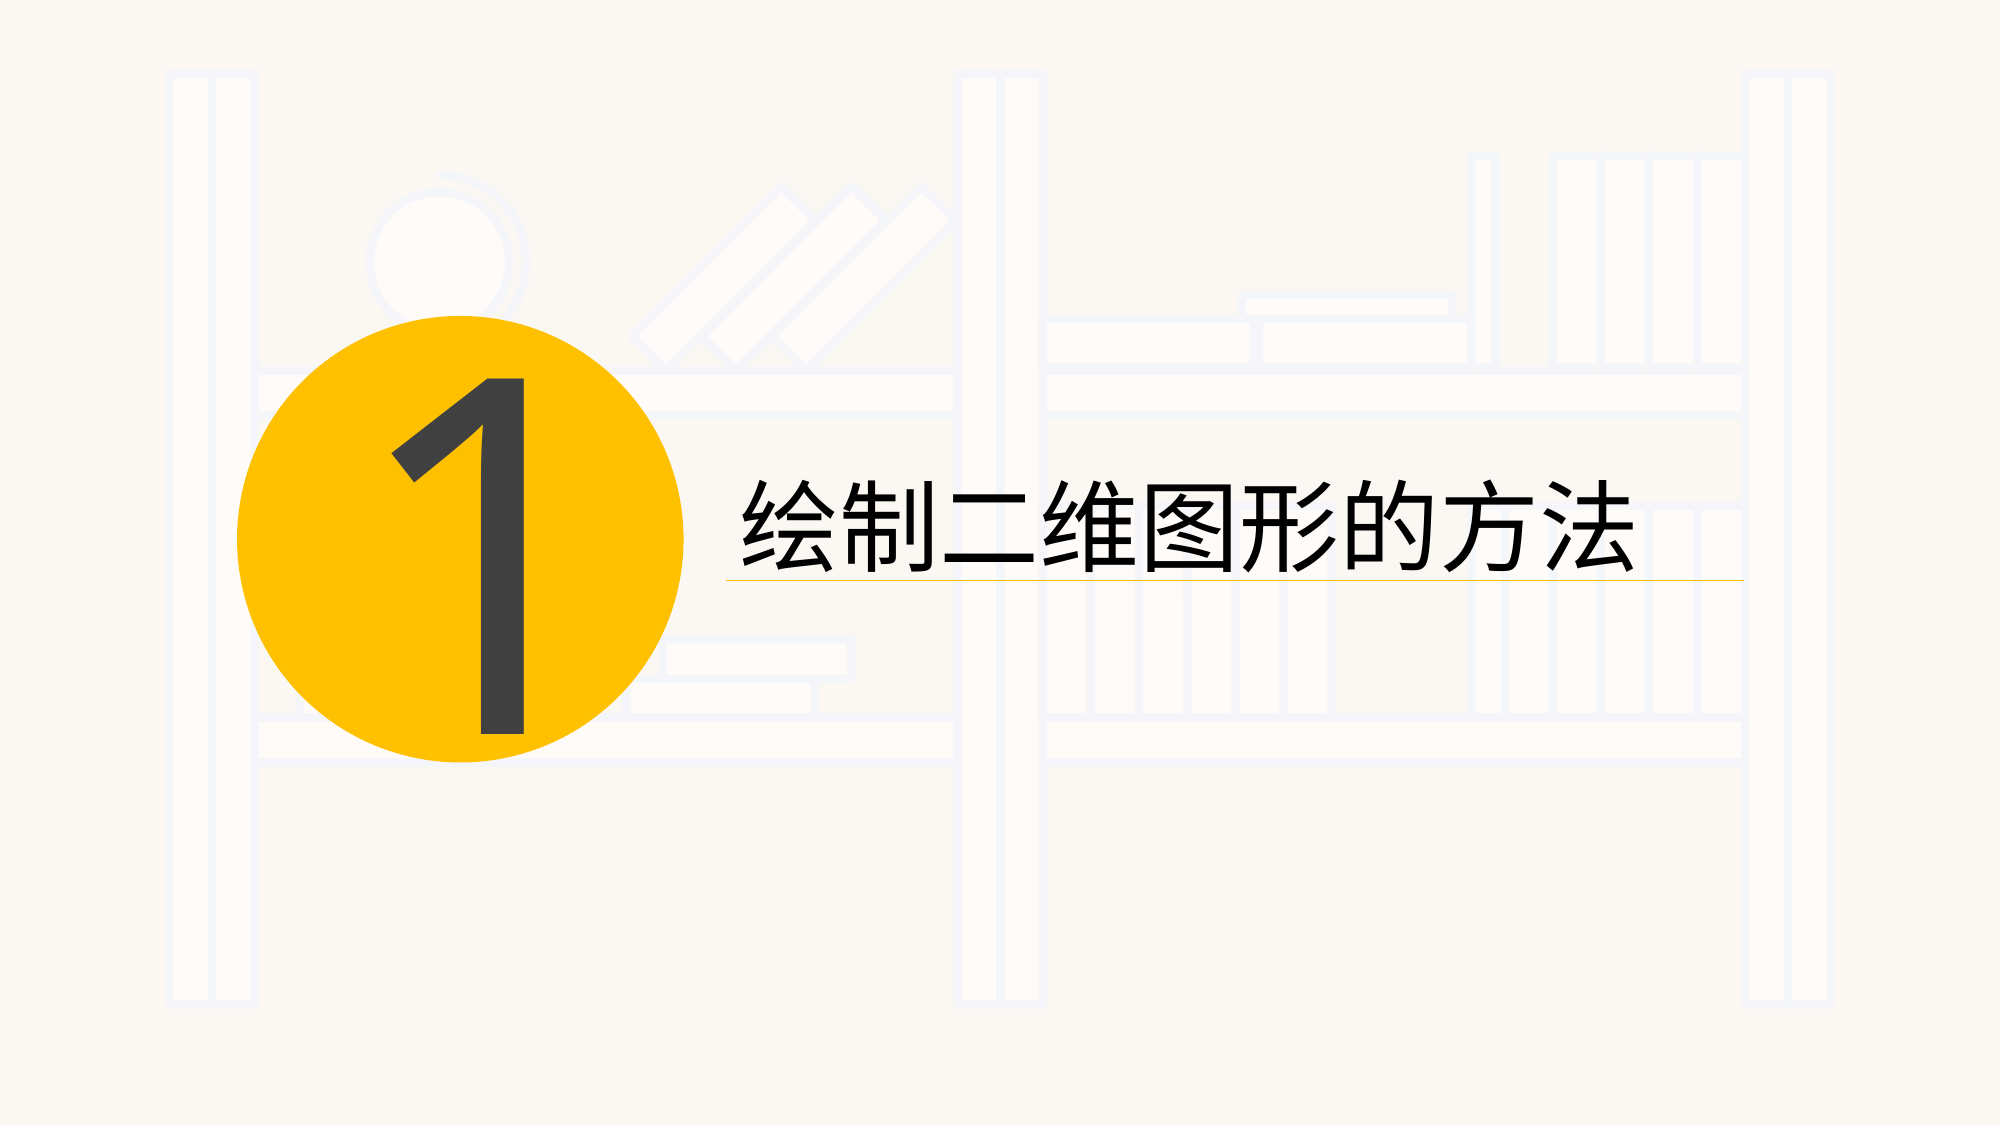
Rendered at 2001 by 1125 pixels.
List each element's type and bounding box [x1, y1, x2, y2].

text_box [165, 69, 1835, 1009]
